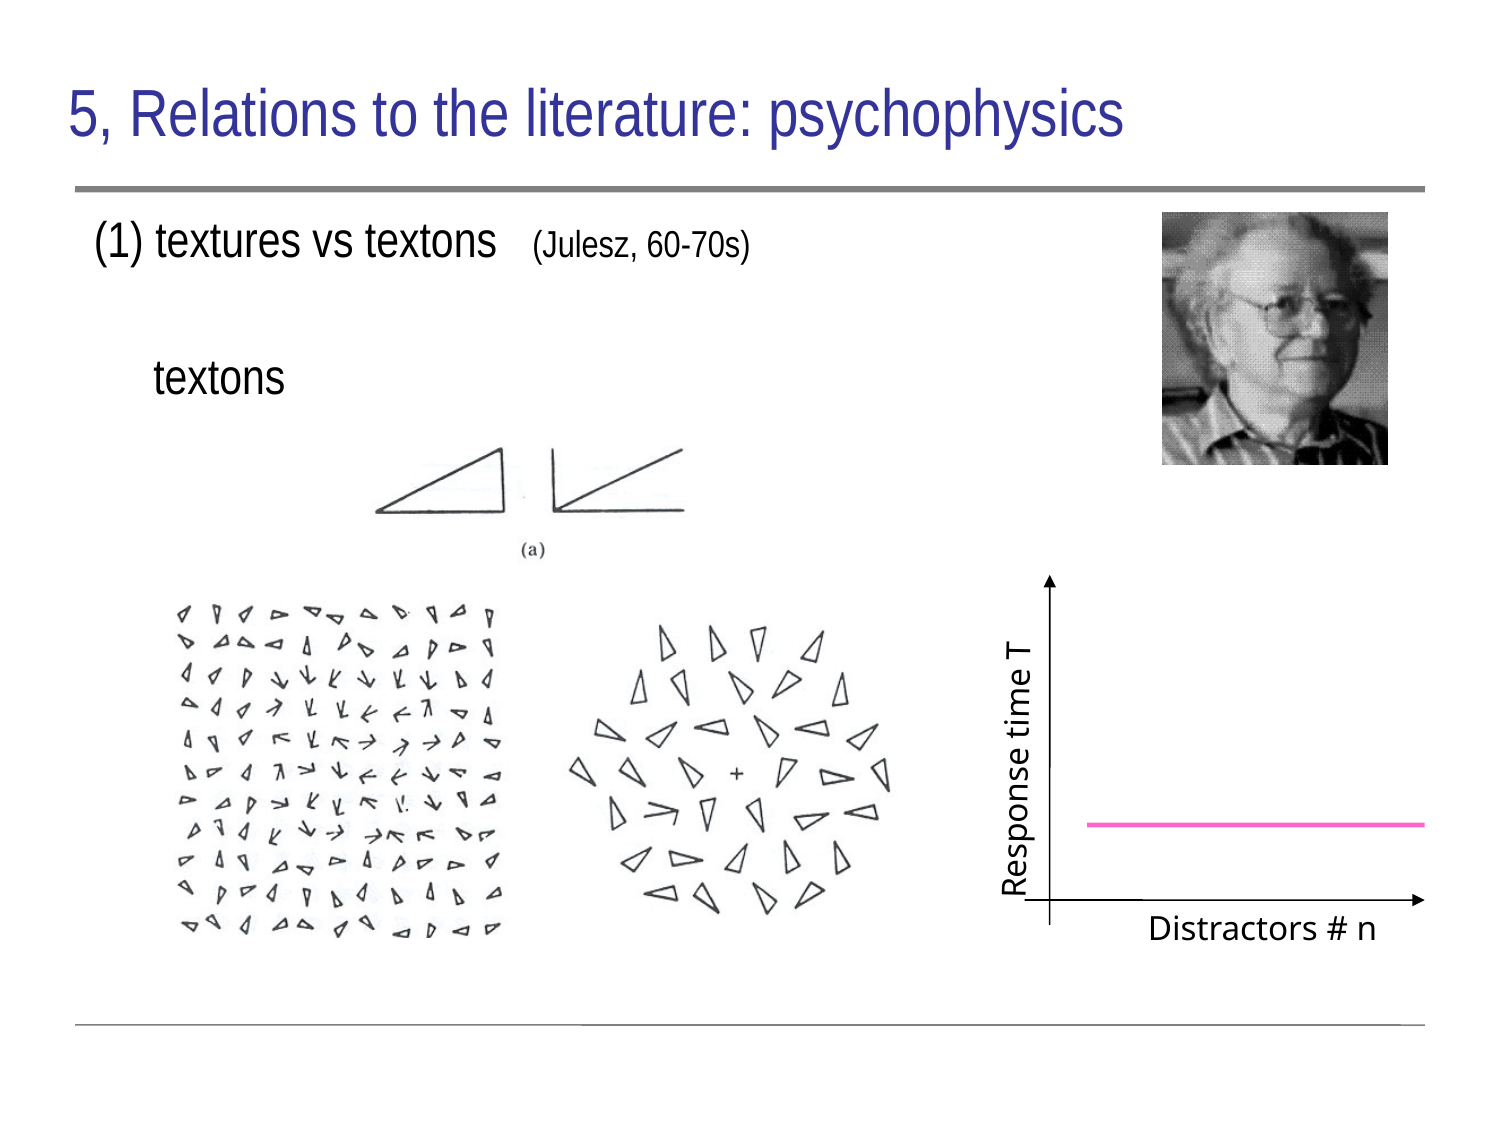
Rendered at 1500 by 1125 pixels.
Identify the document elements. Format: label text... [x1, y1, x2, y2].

text_box textons [138, 337, 301, 413]
text_box (1) textures vs textons (Julesz, 60-70s) [79, 199, 766, 275]
text_box 5, Relations to the literature: psychophysics [53, 62, 1143, 158]
picture [1162, 212, 1388, 465]
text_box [987, 574, 1425, 956]
picture [174, 437, 901, 938]
